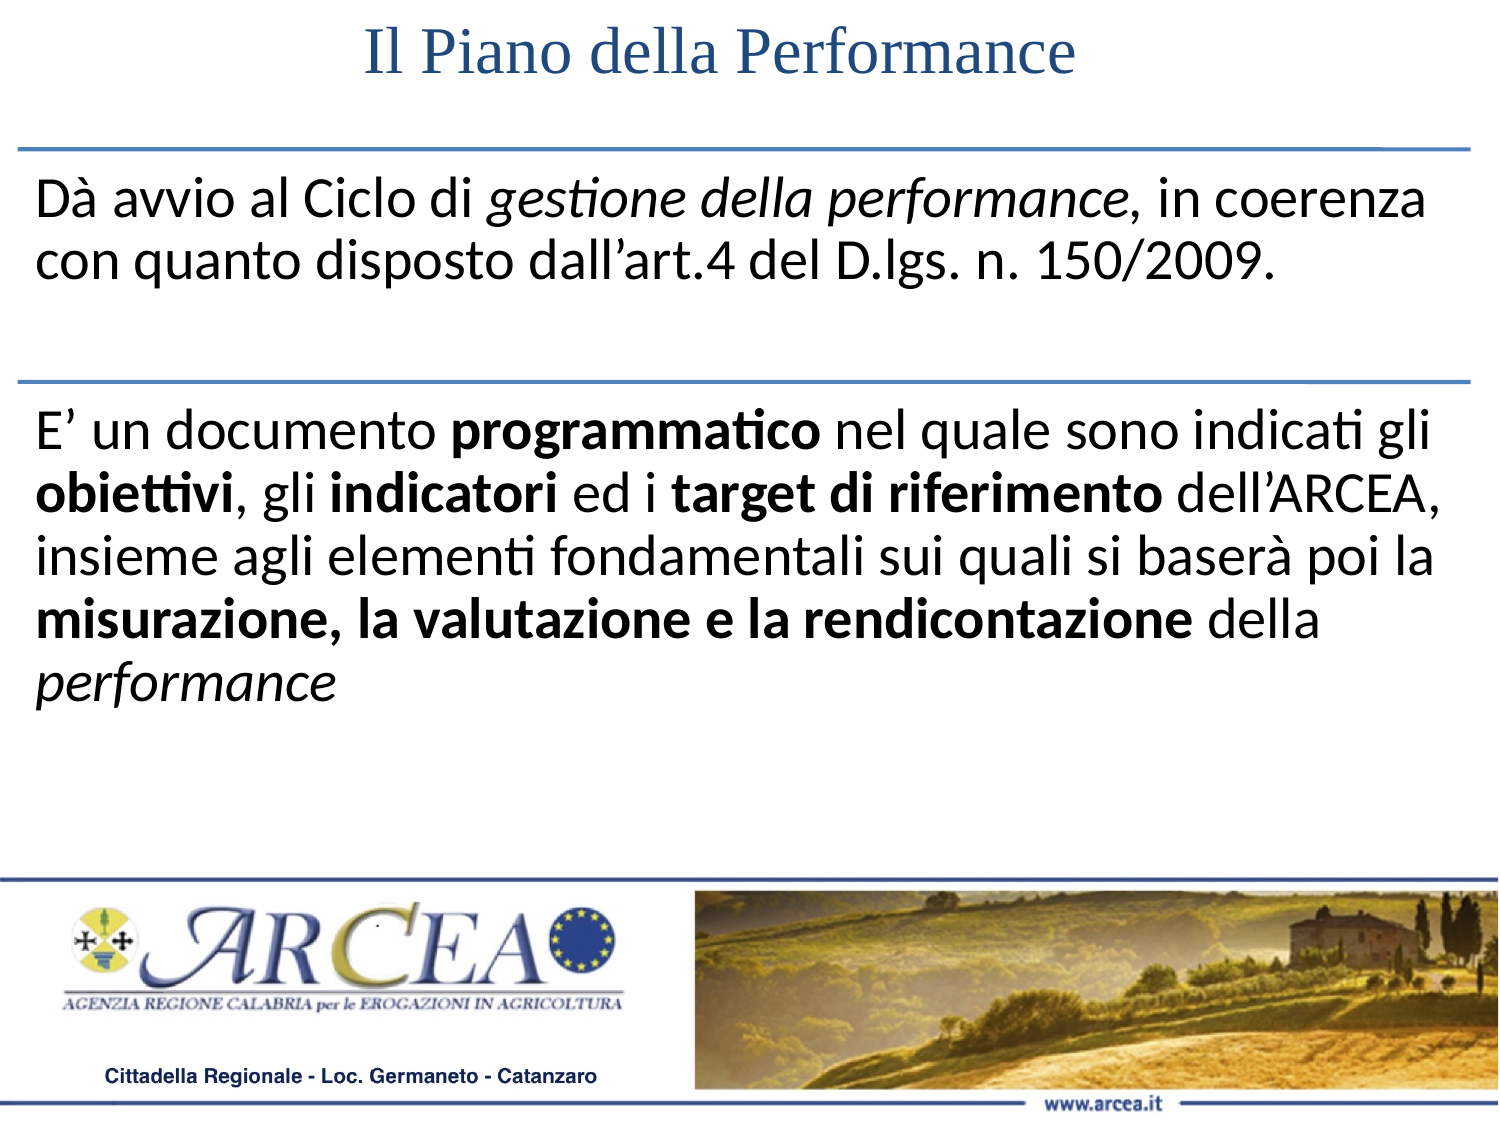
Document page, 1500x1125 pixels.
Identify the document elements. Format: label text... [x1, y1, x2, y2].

picture [0, 871, 1499, 1125]
text_box Il Piano della Performance [348, 0, 1176, 147]
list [17, 148, 1471, 858]
